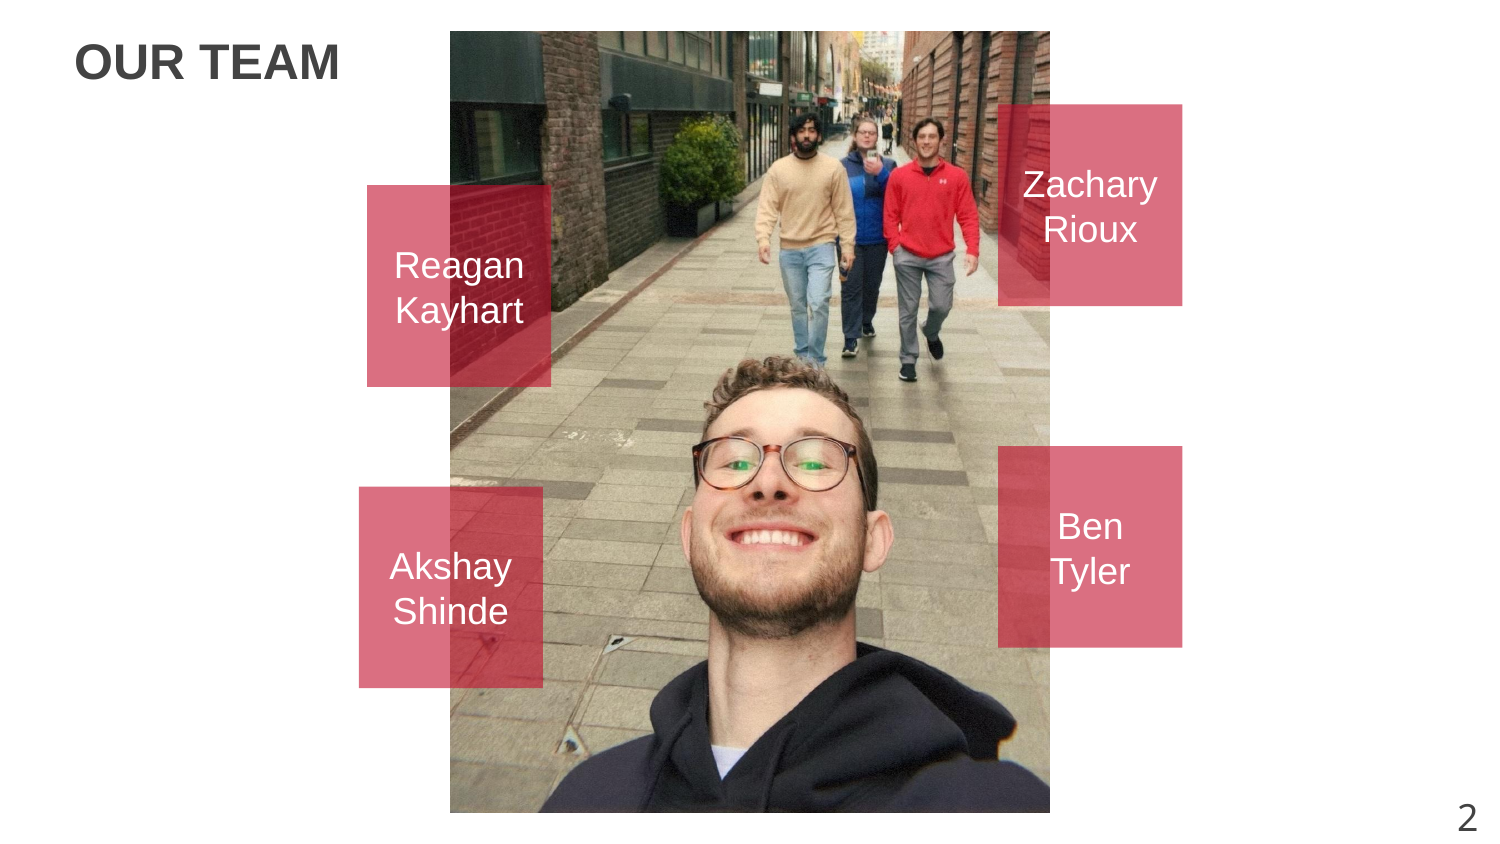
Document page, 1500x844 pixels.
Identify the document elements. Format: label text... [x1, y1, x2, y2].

slide_number 2 [1403, 779, 1494, 844]
text_box Zachary Rioux [1054, 104, 1183, 307]
text_box Ben Tyler [1054, 446, 1183, 648]
title OUR TEAM [0, 14, 493, 95]
text_box Reagan Kayhart [367, 185, 444, 387]
picture [449, 30, 1051, 813]
text_box Akshay Shinde [358, 486, 444, 689]
